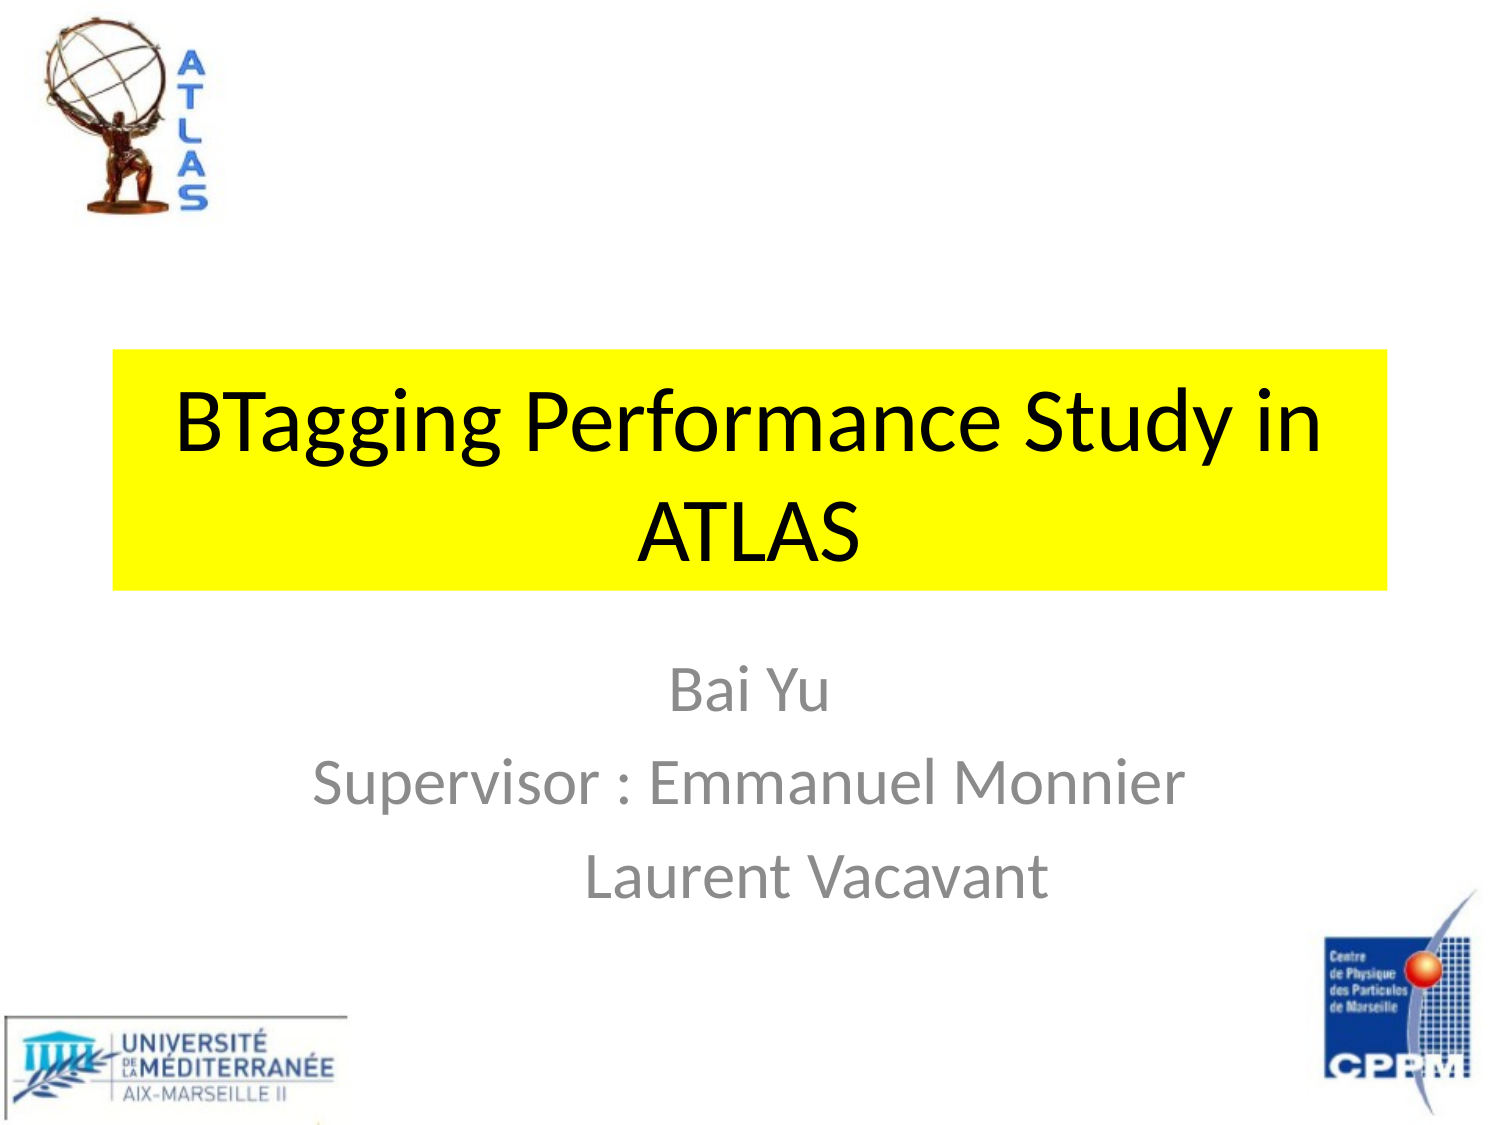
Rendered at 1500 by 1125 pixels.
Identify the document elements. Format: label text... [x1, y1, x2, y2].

picture [0, 1013, 357, 1125]
title BTagging Performance Study in ATLAS [112, 349, 1388, 591]
picture [0, 0, 233, 229]
subtitle Bai Yu Supervisor : Emmanuel Monnier Laurent Vacavant [225, 637, 1275, 925]
picture [1282, 879, 1500, 1125]
